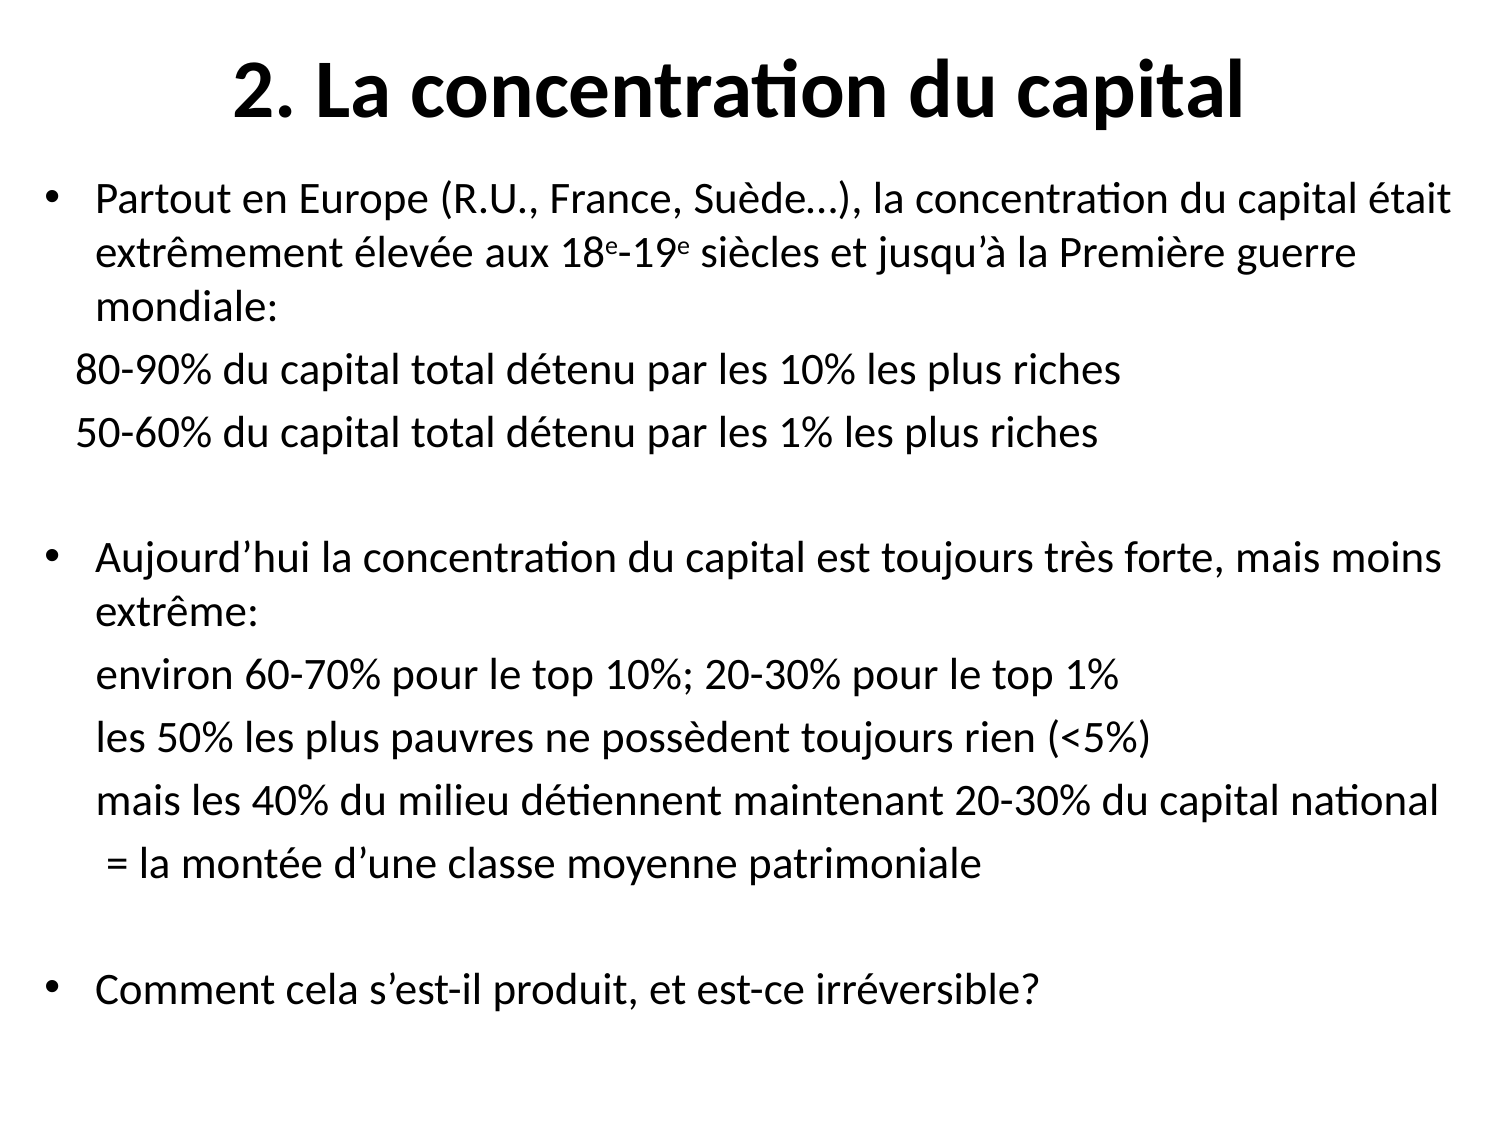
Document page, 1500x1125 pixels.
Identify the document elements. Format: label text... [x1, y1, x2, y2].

title 2. La concentration du capital [64, 30, 1415, 138]
list Partout en Europe (R.U., France, Suède…), la concentration du capital était extrêmement élevée aux 18e-19e siècles et jusqu’à la Première guerre mondiale: 80-90% du capital total détenu par les 10% les plus riches 50-60% du capital total détenu par les 1% les plus riches Aujourd’hui la concentration du capital est toujours très forte, mais moins extrême: environ 60-70% pour le top 10%; 20-30% pour le top 1% les 50% les plus pauvres ne possèdent toujours rien (<5%) mais les 40% du milieu détiennent maintenant 20-30% du capital national = la montée d’une classe moyenne patrimoniale Comment cela s’est-il produit, et est-ce irréversible? [29, 160, 1500, 1035]
